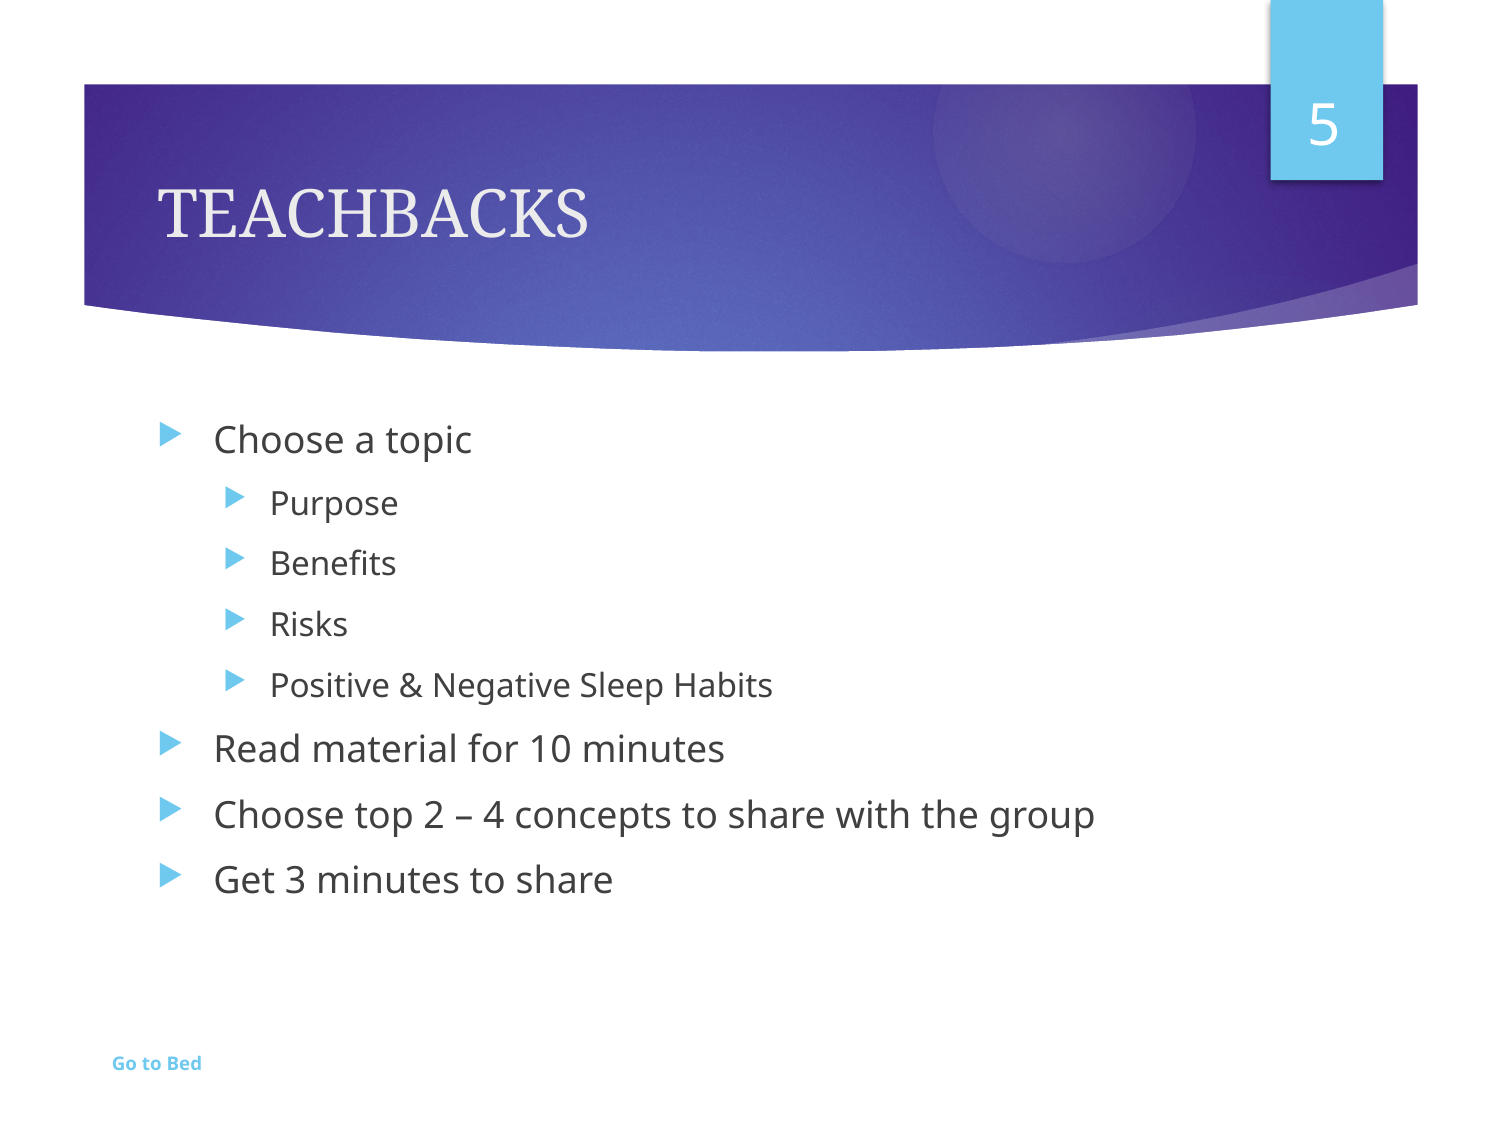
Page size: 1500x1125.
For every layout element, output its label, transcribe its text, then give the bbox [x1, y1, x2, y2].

list Choose a topic Purpose Benefits Risks Positive & Negative Sleep Habits Read material for 10 minutes Choose top 2 – 4 concepts to share with the group Get 3 minutes to share [142, 408, 1183, 988]
title Teachbacks [142, 152, 1183, 269]
slide_number 5 [1259, 48, 1390, 175]
footer Go to Bed [96, 1044, 731, 1082]
